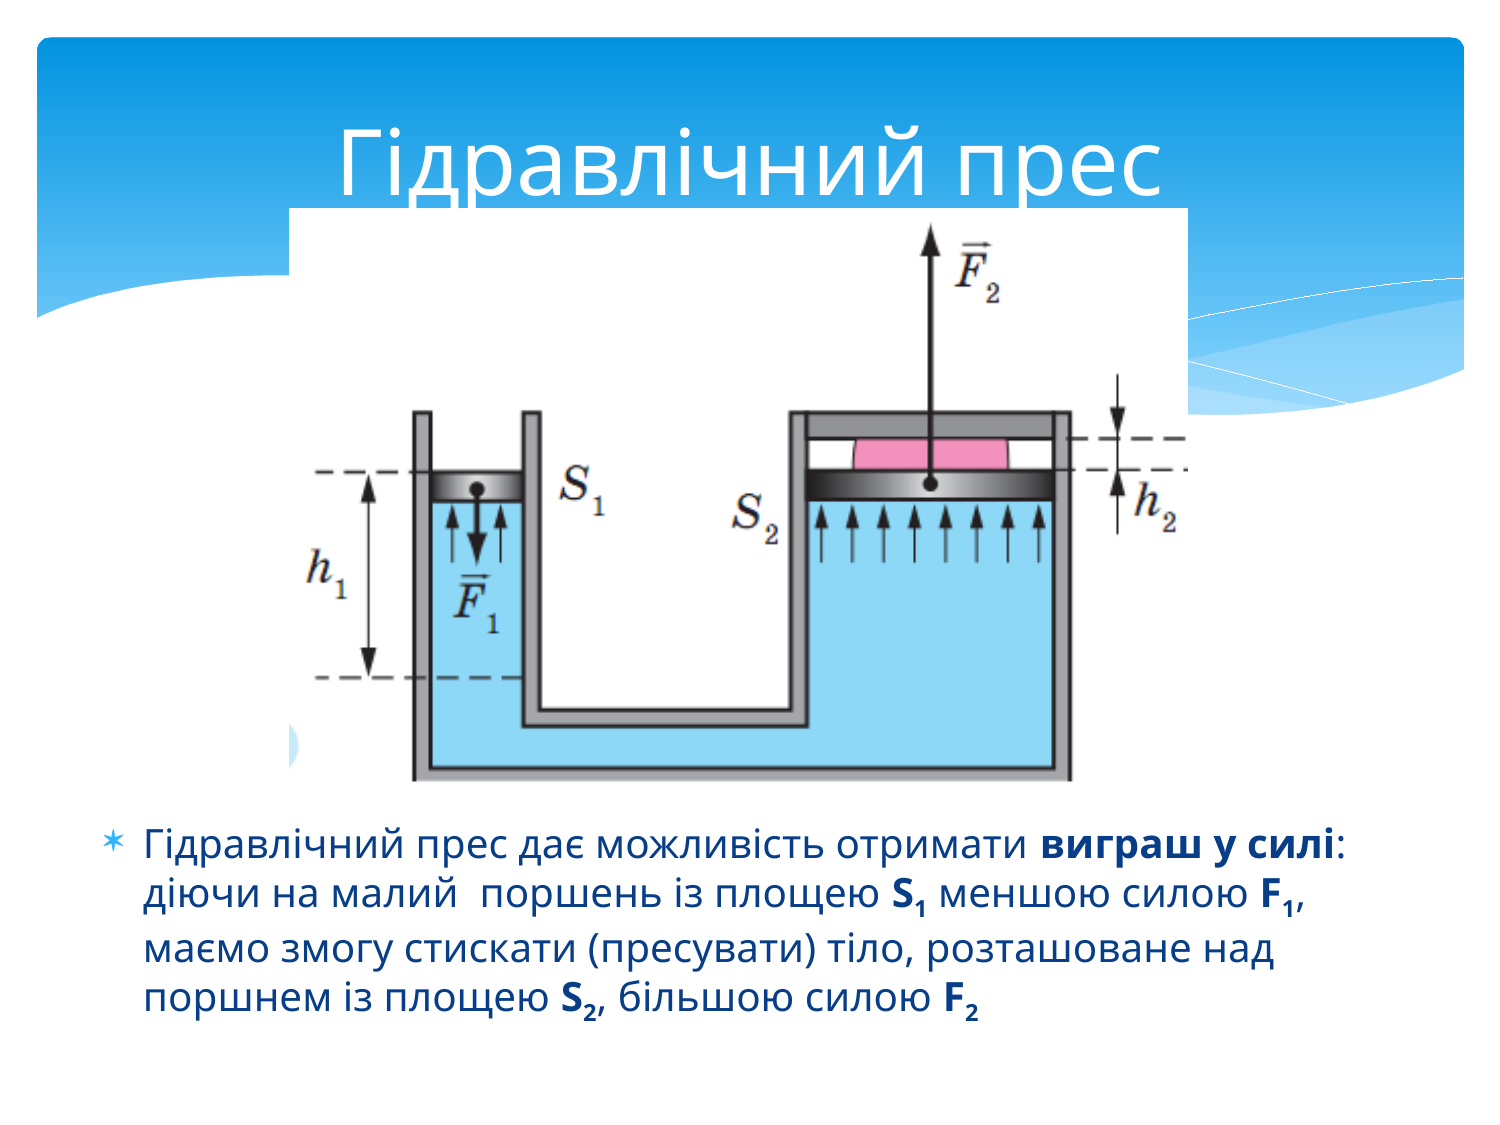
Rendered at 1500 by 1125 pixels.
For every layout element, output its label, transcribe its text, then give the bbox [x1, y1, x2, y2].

title Гідравлічний прес [75, 55, 1425, 261]
picture [288, 207, 1188, 786]
list Гідравлічний прес дає можливість отримати виграш у силі: діючи на малий поршень із площею S1 меншою силою F1, маємо змогу стискати (пресувати) тіло, розташоване над поршнем із площею S2, більшою силою F2 [88, 810, 1439, 1076]
